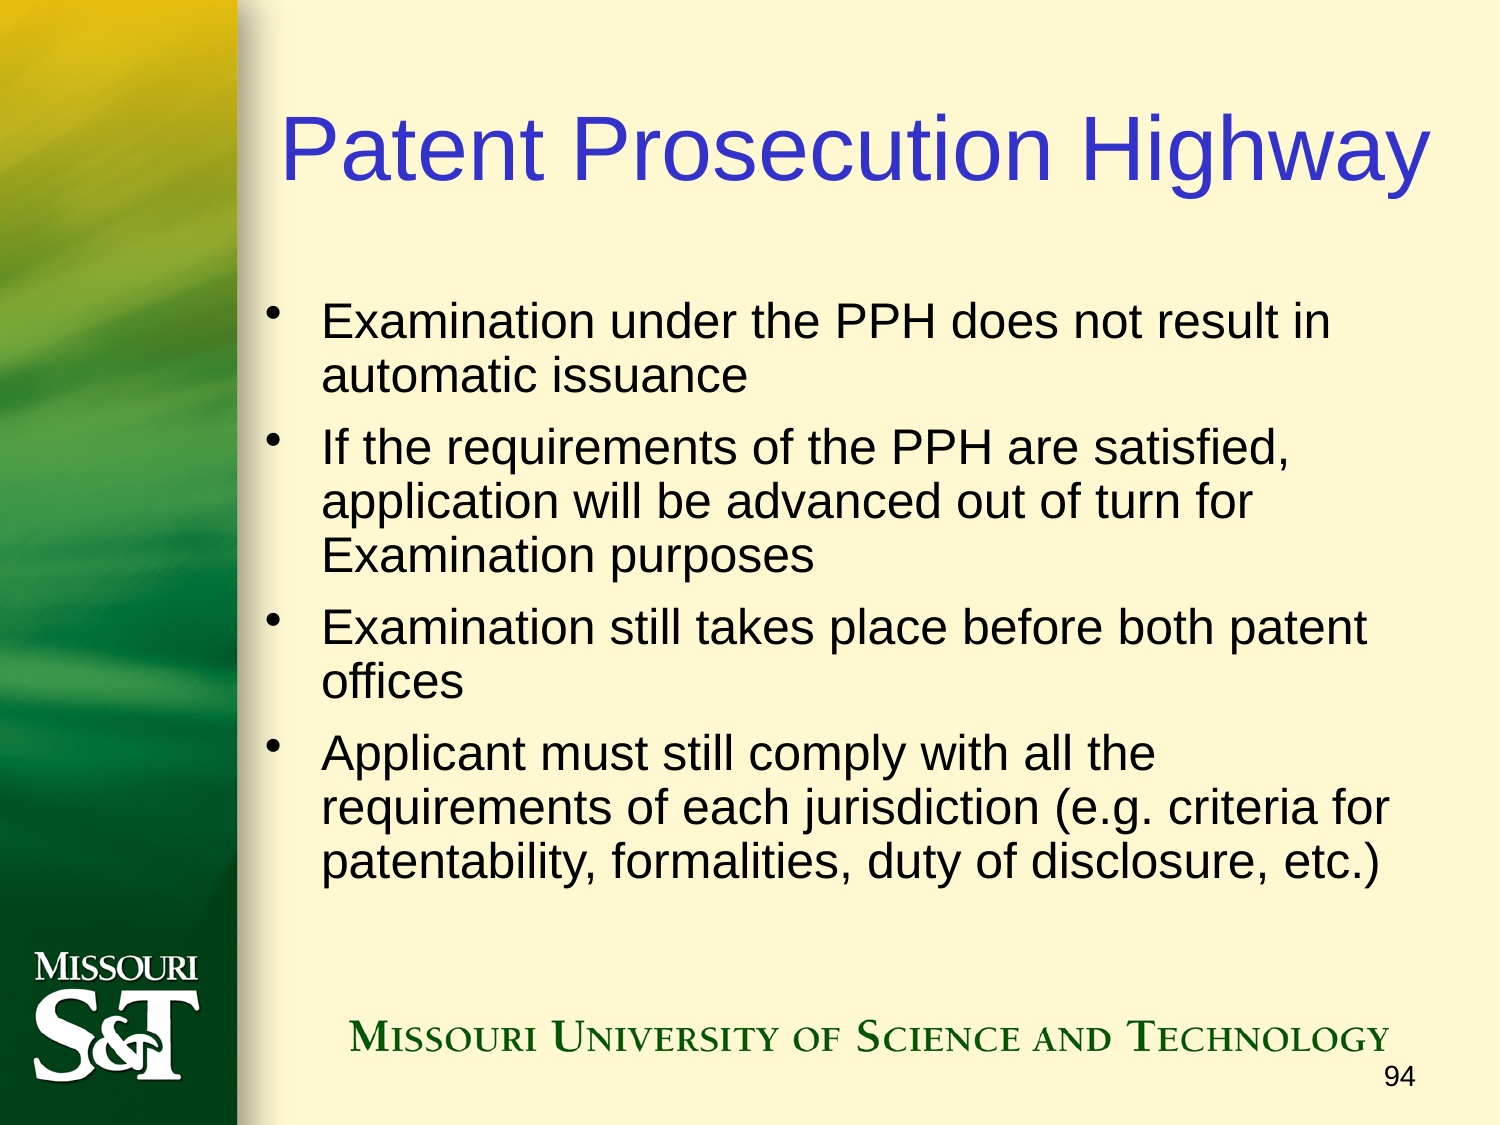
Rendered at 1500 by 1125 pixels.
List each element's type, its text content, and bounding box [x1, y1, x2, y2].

slide_number 94 [1299, 1049, 1500, 1125]
list Examination under the PPH does not result in automatic issuance If the requirements of the PPH are satisfied, application will be advanced out of turn for Examination purposes Examination still takes place before both patent offices Applicant must still comply with all the requirements of each jurisdiction (e.g. criteria for patentability, formalities, duty of disclosure, etc.) [249, 287, 1463, 1001]
picture [0, 0, 1500, 1125]
title Patent Prosecution Highway [249, 49, 1463, 238]
